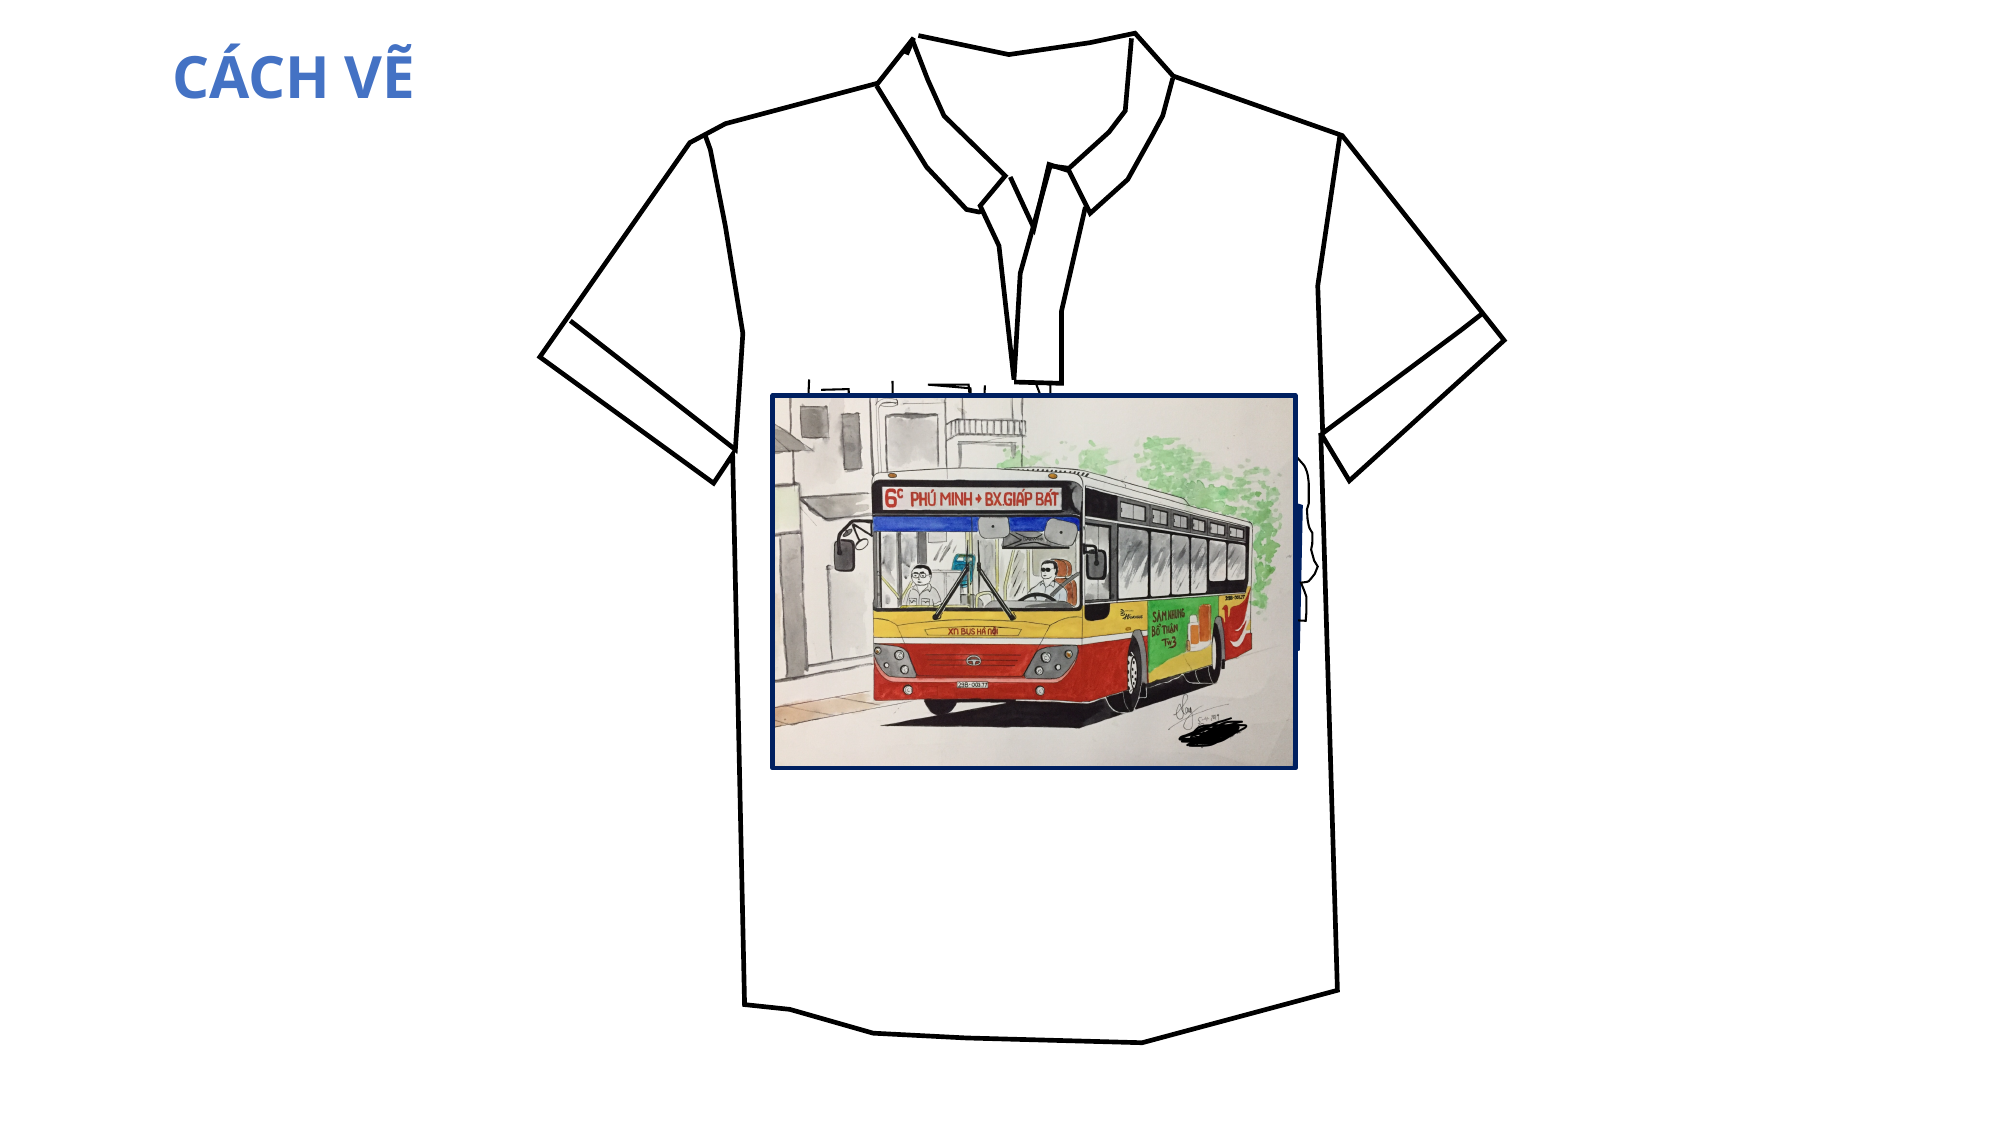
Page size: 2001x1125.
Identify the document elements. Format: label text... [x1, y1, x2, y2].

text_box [791, 379, 1318, 752]
text_box [1107, 32, 1141, 38]
text_box [1316, 133, 1484, 436]
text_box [876, 38, 1173, 379]
text_box CÁCH VẼ [51, 33, 536, 119]
text_box [916, 34, 936, 38]
text_box [538, 74, 1506, 1044]
picture [775, 397, 1293, 766]
text_box [569, 135, 744, 452]
